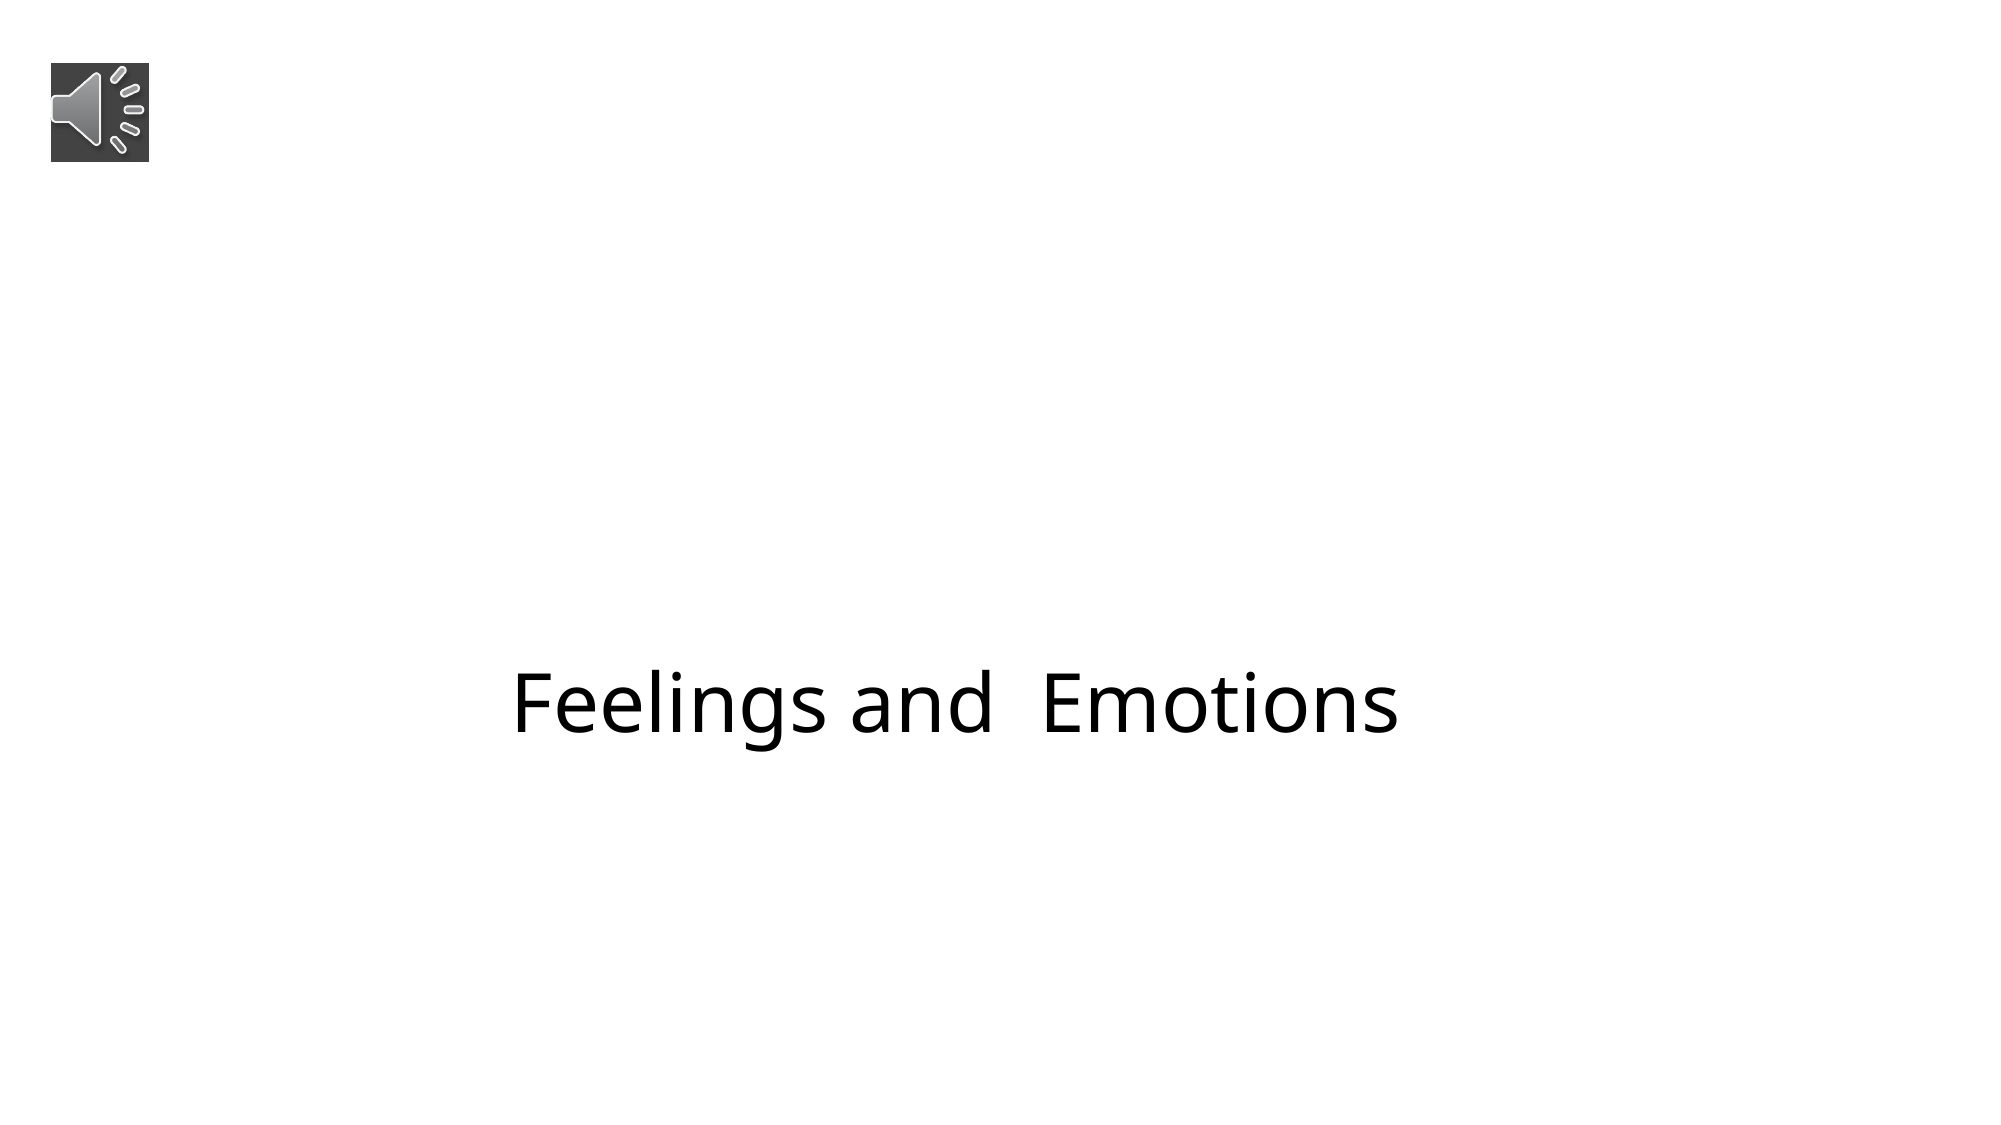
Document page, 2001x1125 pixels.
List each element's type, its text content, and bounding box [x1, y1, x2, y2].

title Feelings and Emotions [206, 472, 1707, 759]
picture [49, 62, 150, 163]
subtitle [249, 590, 1750, 863]
